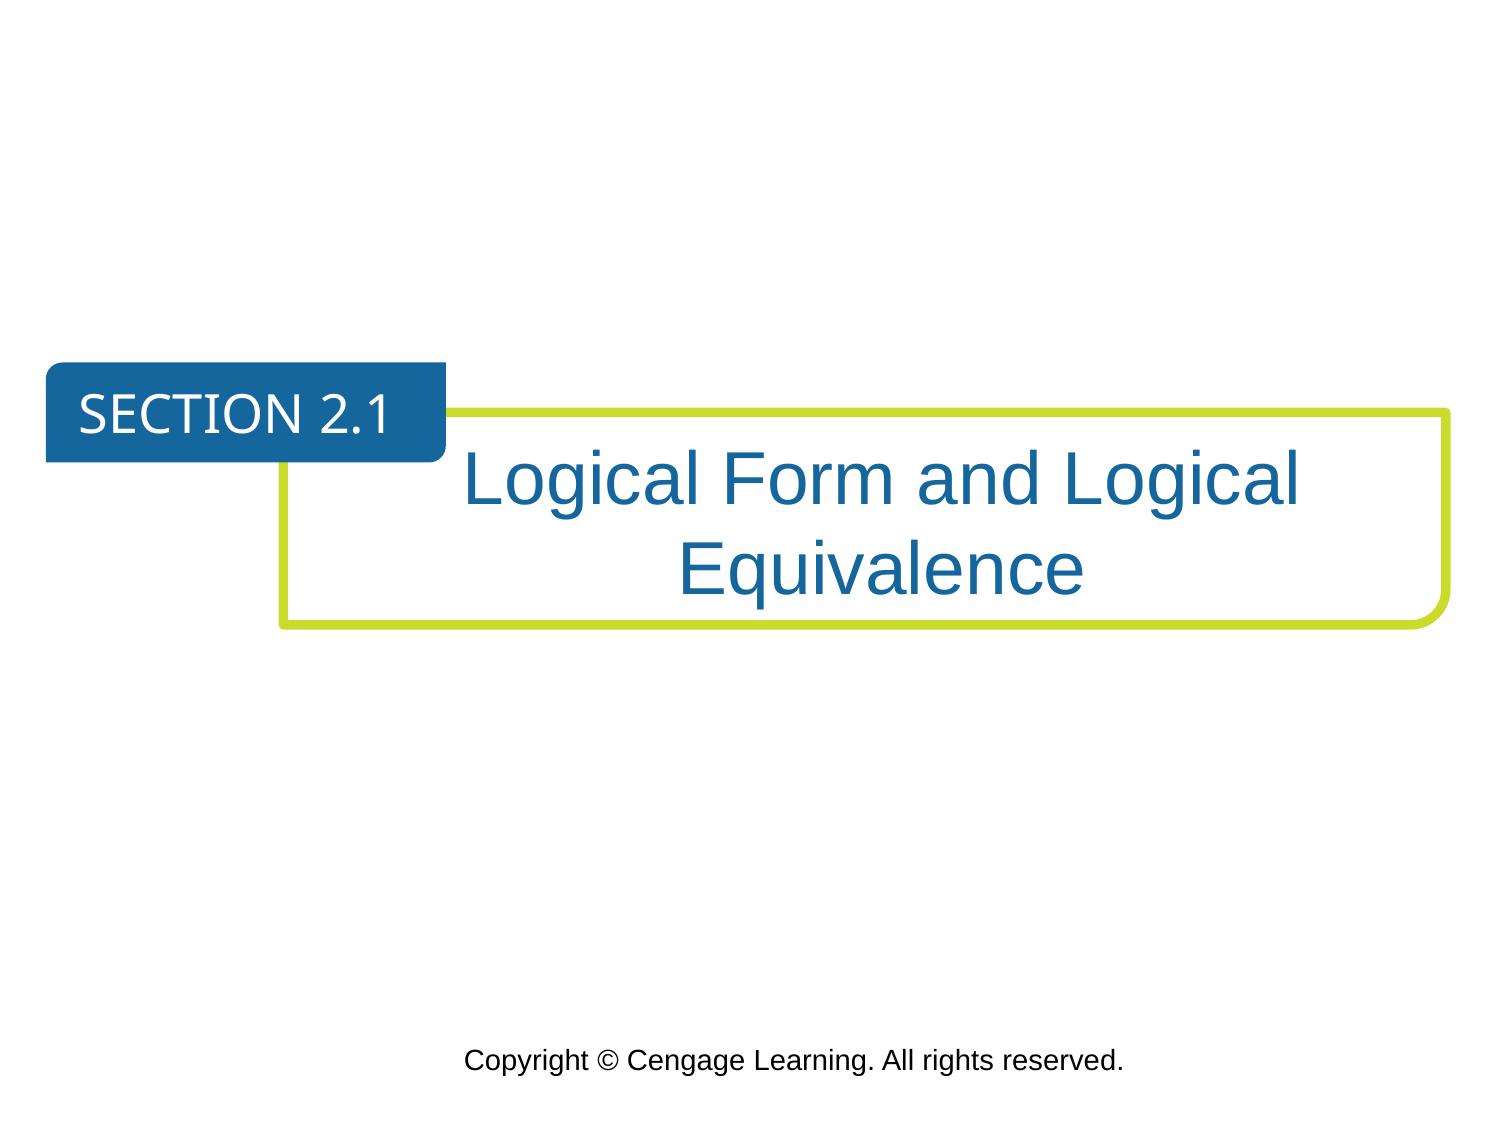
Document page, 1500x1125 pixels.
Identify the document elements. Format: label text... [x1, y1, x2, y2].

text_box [45, 362, 1447, 626]
text_box Copyright © Cengage Learning. All rights reserved. [349, 1024, 1250, 1085]
